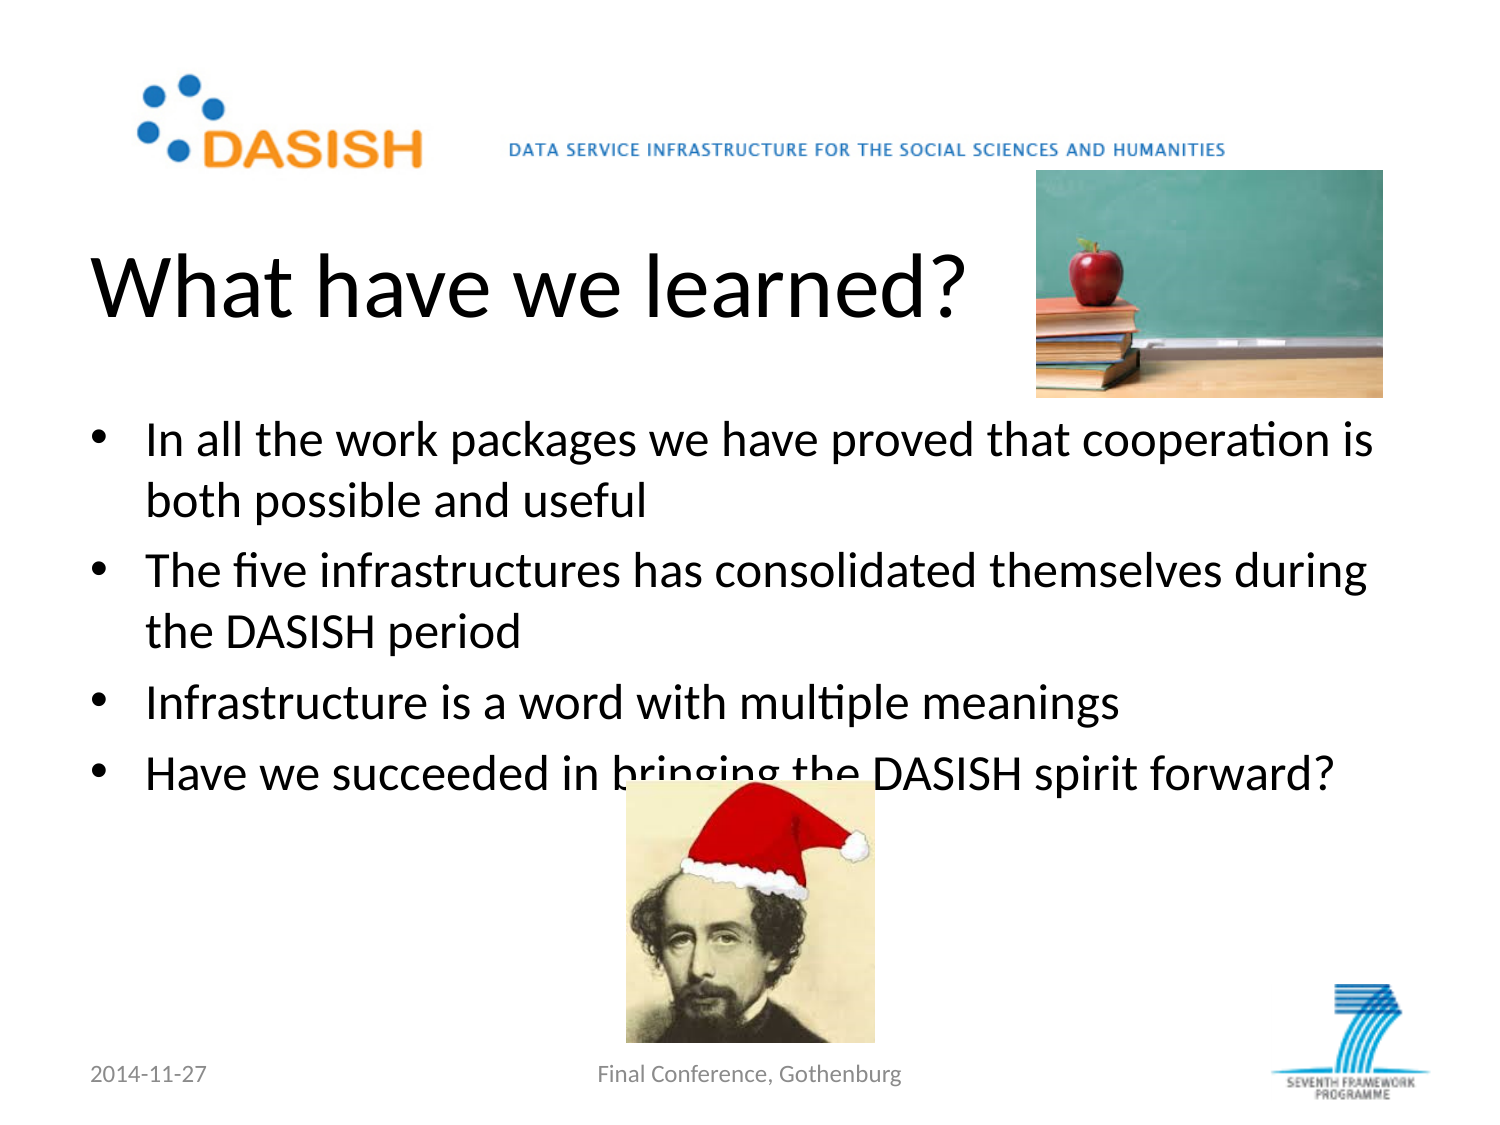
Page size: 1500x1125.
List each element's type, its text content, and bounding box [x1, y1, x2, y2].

title What have we learned? [75, 186, 988, 375]
list In all the work packages we have proved that cooperation is both possible and useful The five infrastructures has consolidated themselves during the DASISH period Infrastructure is a word with multiple meanings Have we succeeded in bringing the DASISH spirit forward? [75, 398, 1399, 816]
picture [104, 61, 1383, 399]
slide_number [75, 1042, 425, 1103]
picture [626, 780, 876, 1043]
footer Final Conference, Gothenburg [512, 1042, 988, 1103]
